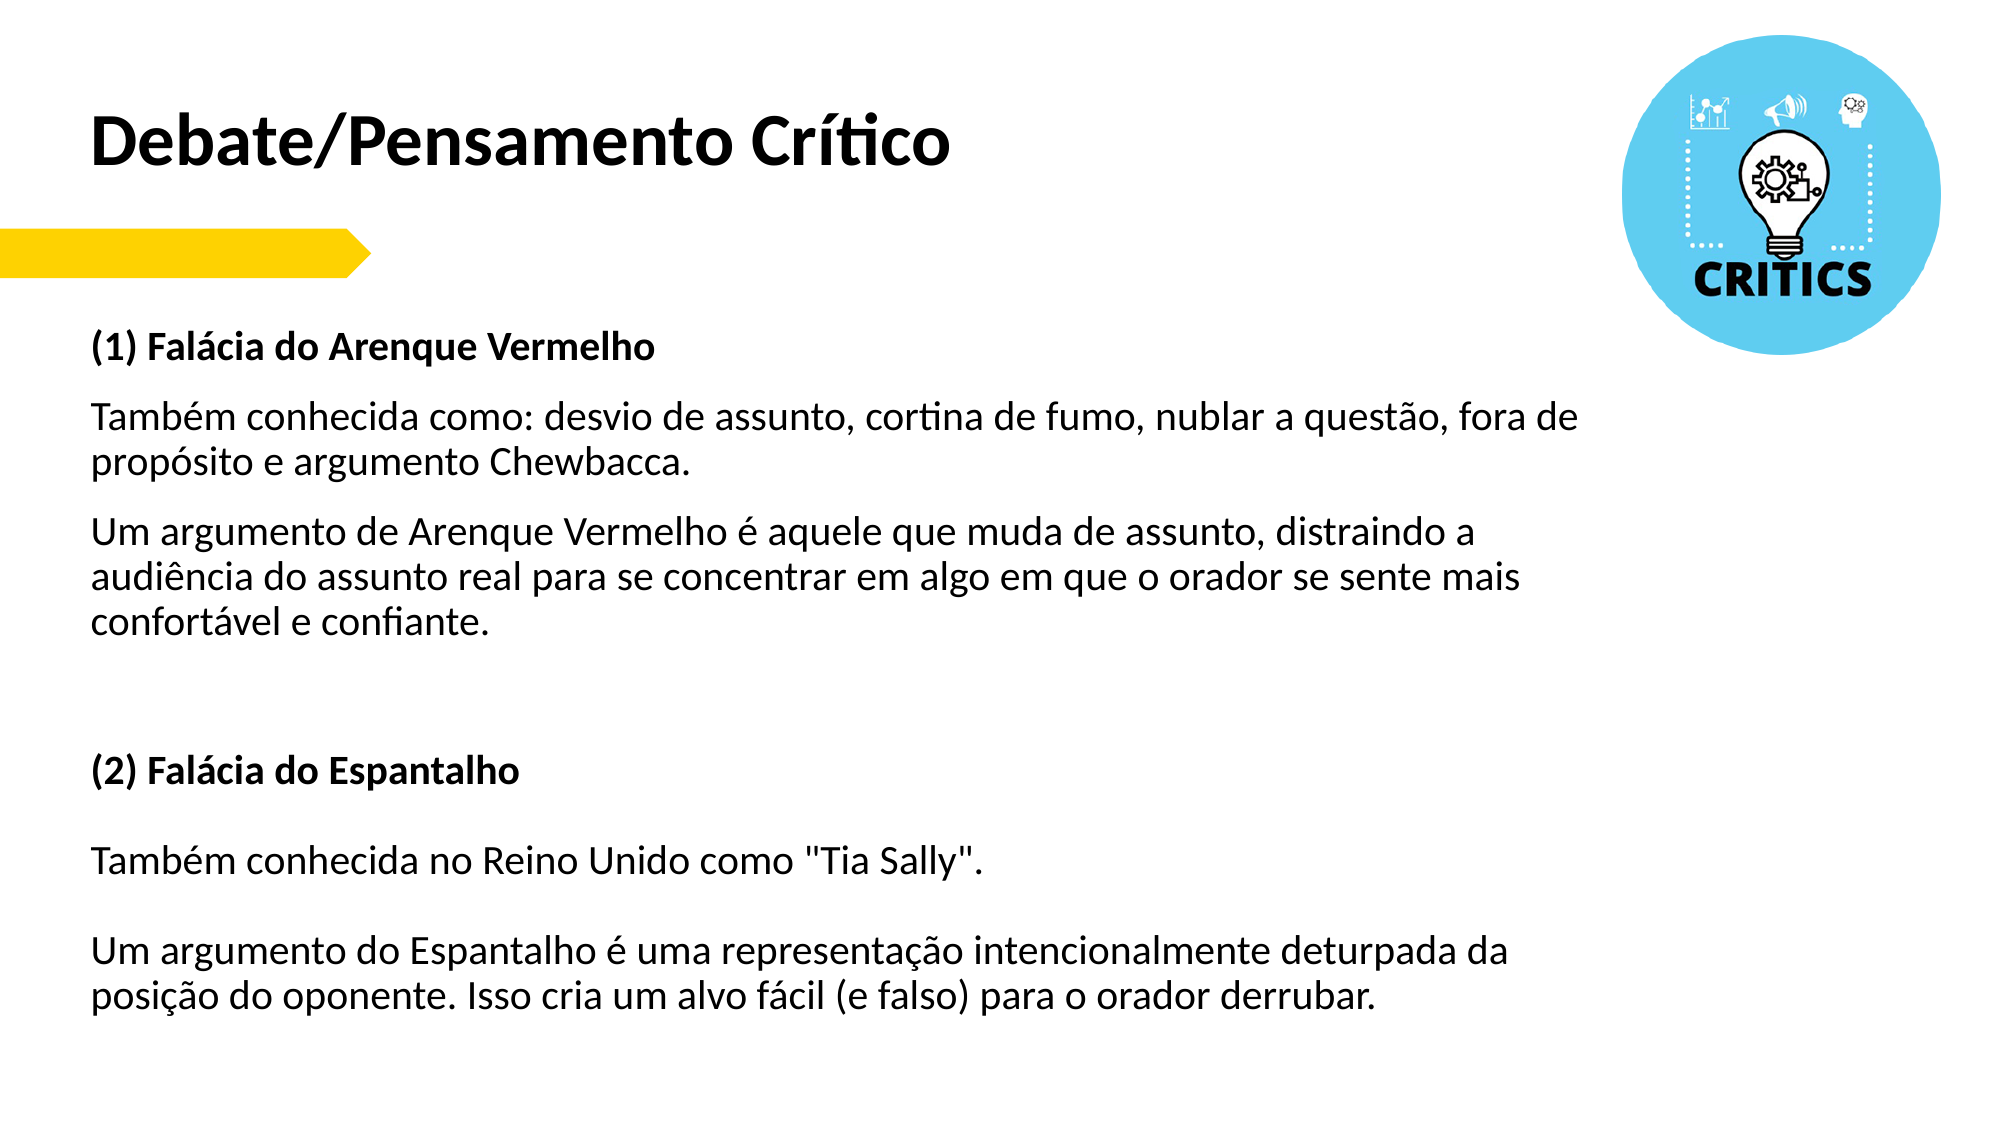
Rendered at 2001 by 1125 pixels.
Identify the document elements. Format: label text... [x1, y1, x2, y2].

picture [1593, 12, 1968, 387]
text_box [0, 228, 372, 279]
text_box (1) Falácia do Arenque Vermelho Também conhecida como: desvio de assunto, cortina de fumo, nublar a questão, fora de propósito e argumento Chewbacca. Um argumento de Arenque Vermelho é aquele que muda de assunto, distraindo a audiência do assunto real para se concentrar em algo em que o orador se sente mais confortável e confiante. [75, 317, 1617, 513]
text_box Debate/Pensamento Crítico [75, 69, 1434, 176]
text_box (2) Falácia do Espantalho Também conhecida no Reino Unido como "Tia Sally". Um argumento do Espantalho é uma representação intencionalmente deturpada da posição do oponente. Isso cria um alvo fácil (e falso) para o orador derrubar. [75, 733, 1635, 1079]
